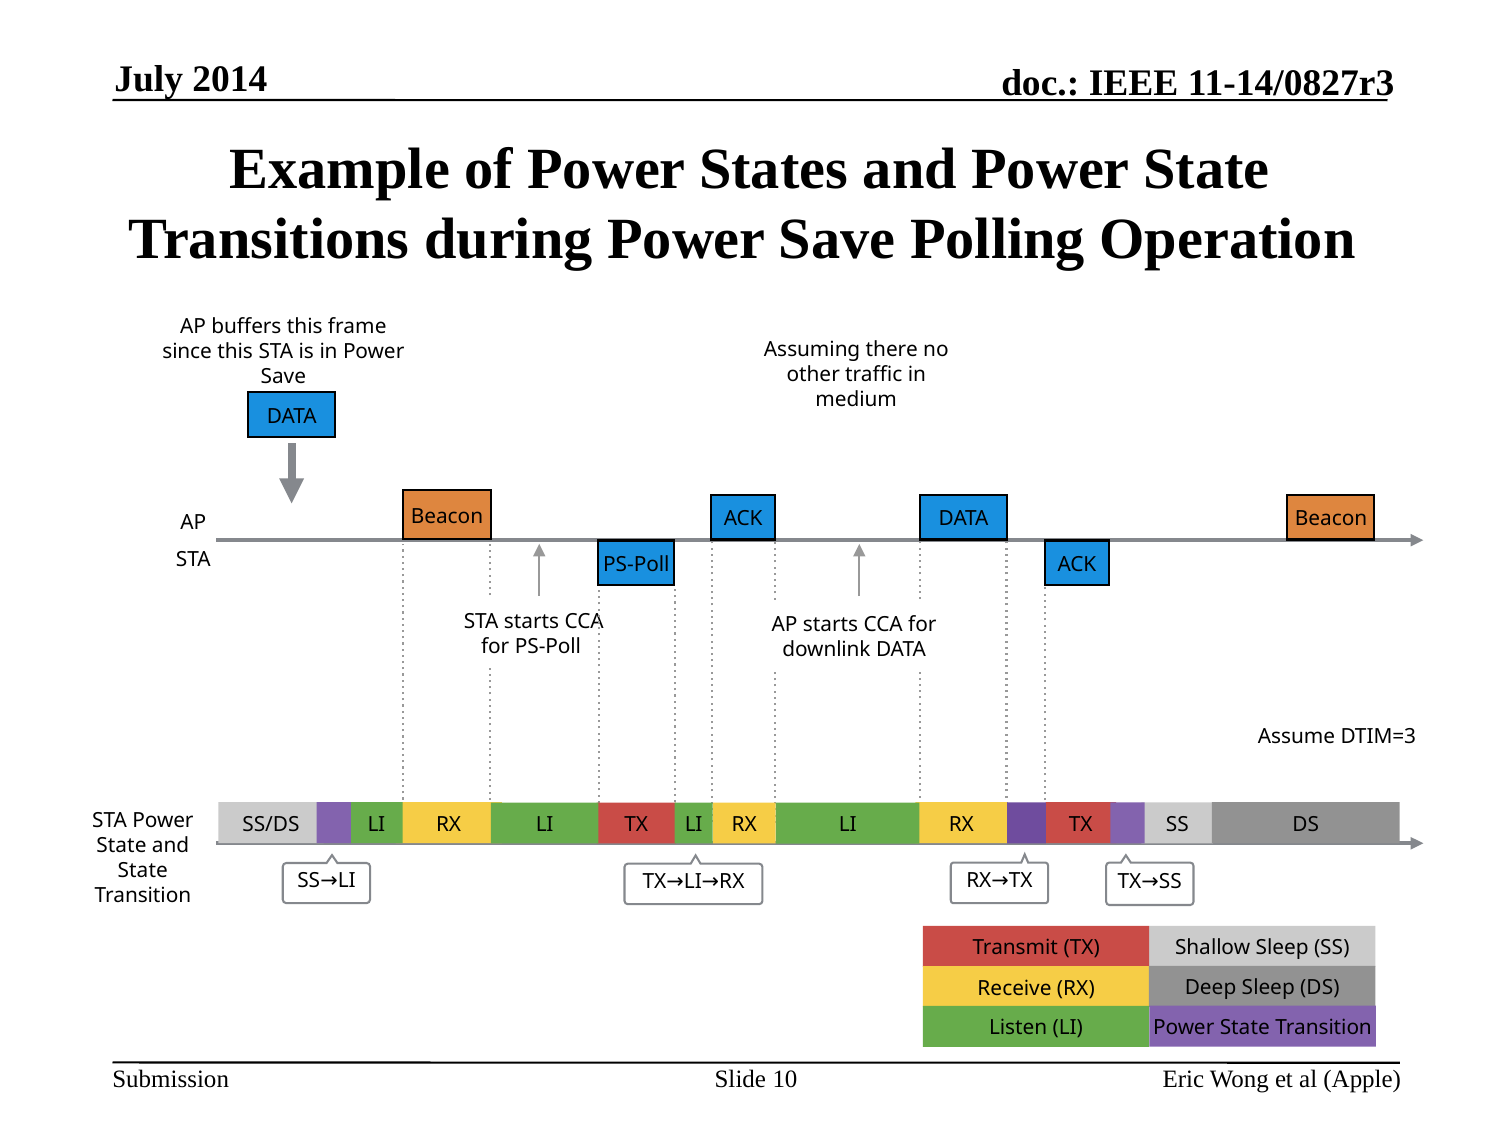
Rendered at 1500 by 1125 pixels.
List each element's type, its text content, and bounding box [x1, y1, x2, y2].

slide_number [114, 54, 423, 100]
text_box [533, 543, 546, 596]
text_box RX [920, 802, 1007, 844]
text_box RX [713, 802, 775, 844]
text_box SS [1145, 802, 1211, 844]
text_box Listen (LI) [922, 1005, 1149, 1047]
text_box [1007, 802, 1046, 844]
text_box TX→LI→RX [624, 855, 763, 905]
text_box [285, 443, 298, 504]
text_box [1400, 837, 1424, 850]
text_box Receive (RX) [922, 966, 1148, 1005]
text_box Beacon [1287, 494, 1375, 540]
text_box RX [403, 802, 490, 844]
text_box ACK [1045, 540, 1109, 586]
text_box Transmit (TX) [922, 925, 1150, 966]
text_box STA [143, 537, 244, 580]
text_box Power State Transition [1149, 1005, 1376, 1047]
text_box [1110, 802, 1145, 844]
text_box TX [599, 802, 674, 844]
text_box AP buffers this frame since this STA is in Power Save [159, 314, 408, 386]
title Example of Power States and Power State Transitions during Power Save Polling Operation [112, 112, 1388, 288]
text_box Assume DTIM=3 [1257, 716, 1417, 755]
text_box Assuming there no other traffic in medium [749, 338, 963, 409]
text_box SS/DS [218, 802, 316, 844]
text_box [316, 802, 351, 844]
text_box DS [1211, 802, 1400, 844]
text_box DATA [248, 392, 336, 438]
footer Eric Wong et al (Apple) [878, 1061, 1402, 1093]
text_box AP starts CCA for downlink DATA [766, 600, 942, 670]
text_box ACK [711, 494, 776, 540]
text_box LI [351, 802, 403, 844]
text_box [1109, 533, 1424, 547]
text_box Shallow Sleep (SS) [1150, 925, 1376, 965]
text_box Beacon [403, 490, 491, 540]
text_box RX→TX [950, 854, 1049, 904]
text_box LI [490, 802, 599, 844]
text_box [853, 544, 866, 597]
text_box LI [674, 802, 713, 844]
slide_number Slide 10 [712, 1061, 800, 1123]
text_box DATA [919, 494, 1008, 540]
text_box AP [143, 499, 244, 537]
text_box STA starts CCA for PS-Poll [454, 597, 613, 668]
text_box SS→LI [282, 855, 371, 904]
text_box LI [775, 802, 920, 844]
text_box Deep Sleep (DS) [1148, 965, 1376, 1005]
text_box PS-Poll [598, 540, 675, 586]
text_box TX→SS [1106, 855, 1194, 906]
text_box STA Power State and State Transition [64, 798, 221, 916]
text_box TX [1046, 802, 1110, 844]
